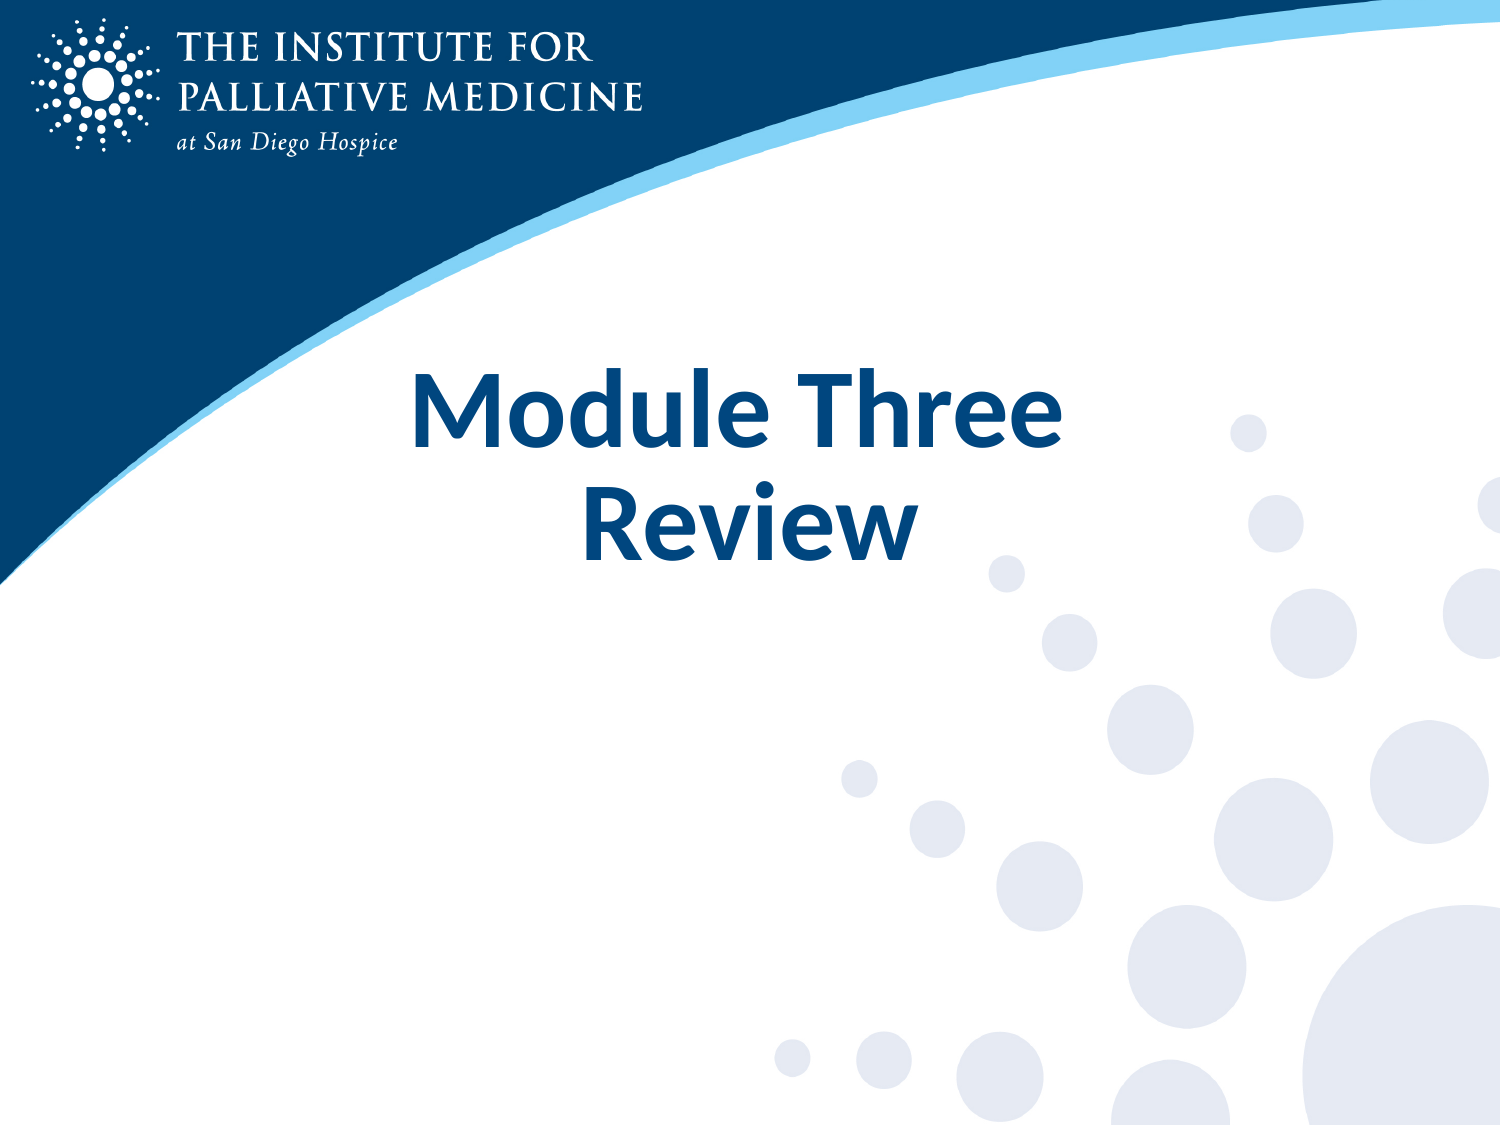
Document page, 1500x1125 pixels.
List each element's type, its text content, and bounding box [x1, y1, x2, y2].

title Module Three Review [112, 349, 1388, 591]
picture [0, 0, 1500, 1125]
